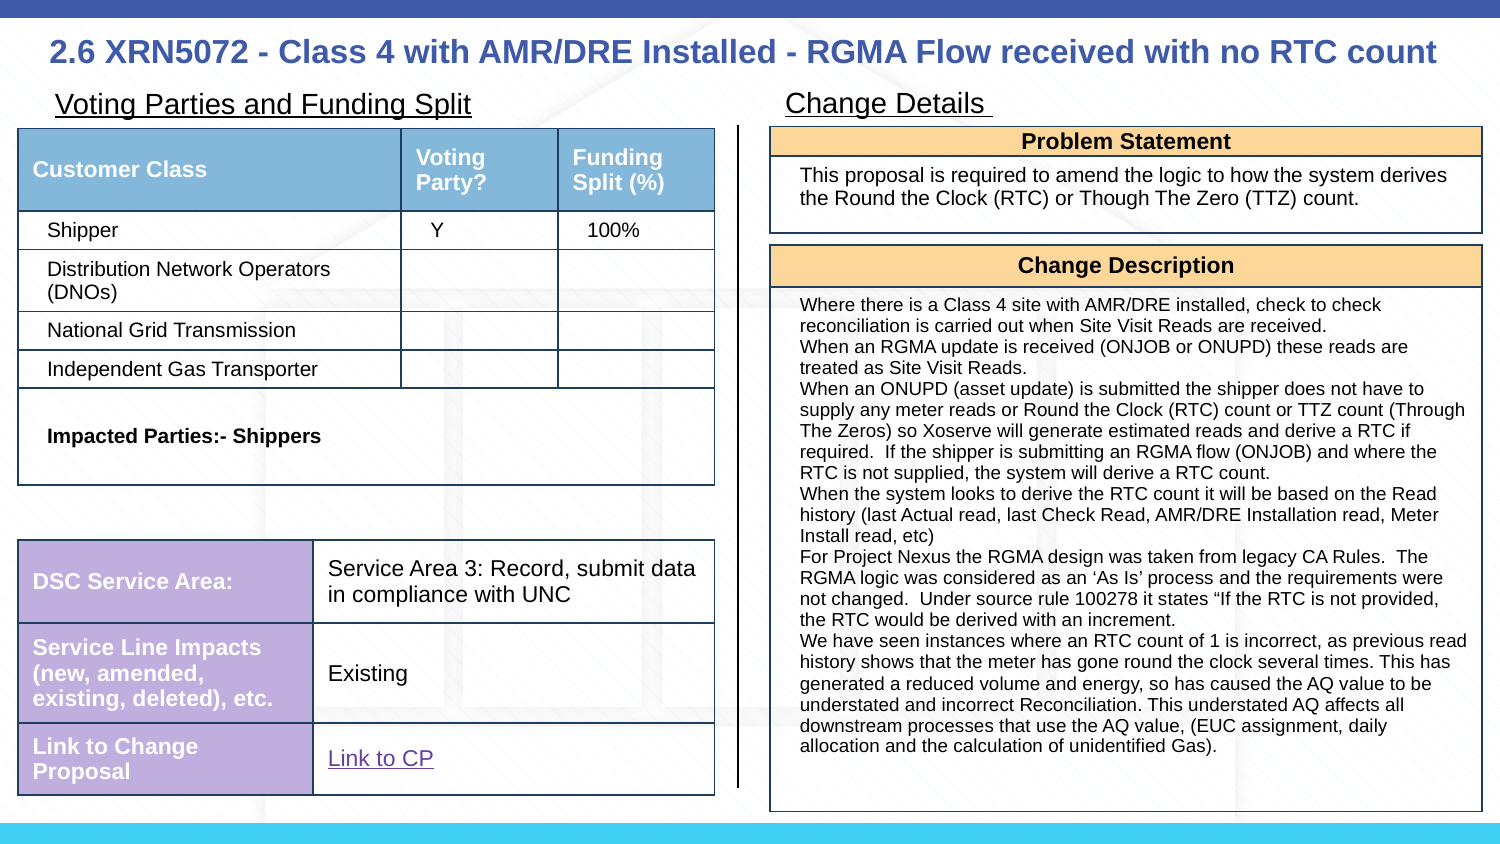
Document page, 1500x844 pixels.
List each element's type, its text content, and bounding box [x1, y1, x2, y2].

table_cell Existing [314, 624, 714, 722]
table_cell [559, 250, 714, 311]
table_header Voting Party? [402, 129, 557, 210]
table_cell 100% [559, 212, 714, 249]
title 2.6 XRN5072 - Class 4 with AMR/DRE Installed - RGMA Flow received with no RTC count [17, 20, 1471, 80]
table_cell [402, 312, 557, 349]
table_header Funding Split (%) [559, 129, 714, 210]
table_cell National Grid Transmission [19, 312, 400, 349]
table_cell Impacted Parties:- Shippers [19, 389, 714, 484]
text_box Change Details [770, 77, 1267, 126]
table_header Service Area 3: Record, submit data in compliance with UNC [314, 541, 714, 622]
table_header Change Description [771, 246, 1481, 286]
table_cell Y [402, 212, 557, 249]
table_header DSC Service Area: [19, 541, 312, 622]
table_cell This proposal is required to amend the logic to how the system derives the Round the Clock (RTC) or Though The Zero (TTZ) count. [771, 157, 1481, 232]
table_header Problem Statement [771, 127, 1481, 155]
table_cell Link to CP [314, 724, 714, 794]
table_cell Shipper [19, 212, 400, 249]
table_cell [402, 250, 557, 311]
table_header Customer Class [19, 129, 400, 210]
table_cell Service Line Impacts (new, amended, existing, deleted), etc. [19, 624, 312, 722]
table_cell Distribution Network Operators (DNOs) [19, 250, 400, 311]
table_cell [559, 312, 714, 349]
table_cell Link to Change Proposal [19, 724, 312, 794]
table_cell Independent Gas Transporter [19, 351, 400, 387]
table_cell [402, 351, 557, 387]
text_box Voting Parties and Funding Split [40, 77, 537, 128]
picture [0, 0, 1500, 844]
table_cell [559, 351, 714, 387]
table_cell Where there is a Class 4 site with AMR/DRE installed, check to check reconciliation is carried out when Site Visit Reads are received. When an RGMA update is received (ONJOB or ONUPD) these reads are treated as Site Visit Reads. When an ONUPD (asset update) is submitted the shipper does not have to supply any meter reads or Round the Clock (RTC) count or TTZ count (Through The Zeros) so Xoserve will generate estimated reads and derive a RTC if required. If the shipper is submitting an RGMA flow (ONJOB) and where the RTC is not supplied, the system will derive a RTC count. When the system looks to derive the RTC count it will be based on the Read history (last Actual read, last Check Read, AMR/DRE Installation read, Meter Install read, etc) For Project Nexus the RGMA design was taken from legacy CA Rules. The RGMA logic was considered as an ‘As Is’ process and the requirements were not changed. Under source rule 100278 it states “If the RTC is not provided, the RTC would be derived with an increment. We have seen instances where an RTC count of 1 is incorrect, as previous read history shows that the meter has gone round the clock several times. This has generated a reduced volume and energy, so has caused the AQ value to be understated and incorrect Reconciliation. This understated AQ affects all downstream processes that use the AQ value, (EUC assignment, daily allocation and the calculation of unidentified Gas). [771, 288, 1481, 811]
